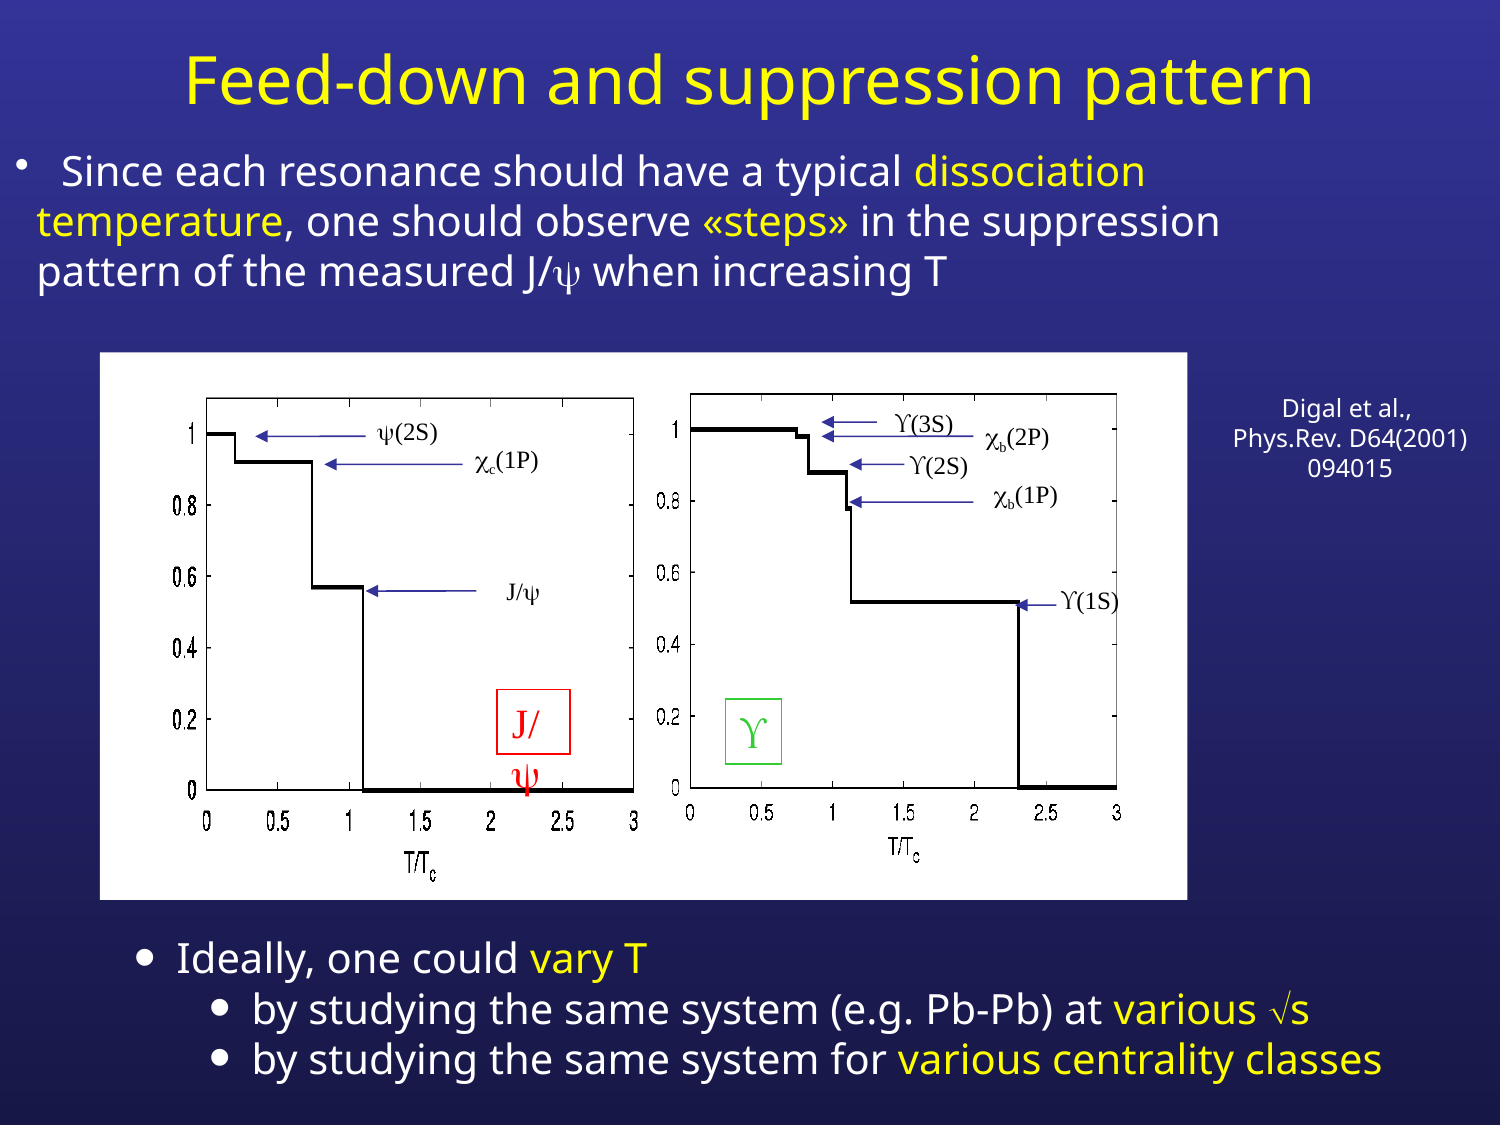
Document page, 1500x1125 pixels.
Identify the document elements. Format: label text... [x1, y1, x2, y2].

title Feed-down and suppression pattern [75, 12, 1425, 137]
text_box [99, 351, 1188, 901]
text_box Since each resonance should have a typical dissociation temperature, one should observe «steps» in the suppression pattern of the measured J/ when increasing T [0, 137, 1500, 303]
text_box Ideally, one could vary T by studying the same system (e.g. Pb-Pb) at various s by studying the same system for various centrality classes [118, 924, 1409, 1090]
text_box Digal et al., Phys.Rev. D64(2001) 094015 [1217, 385, 1483, 490]
